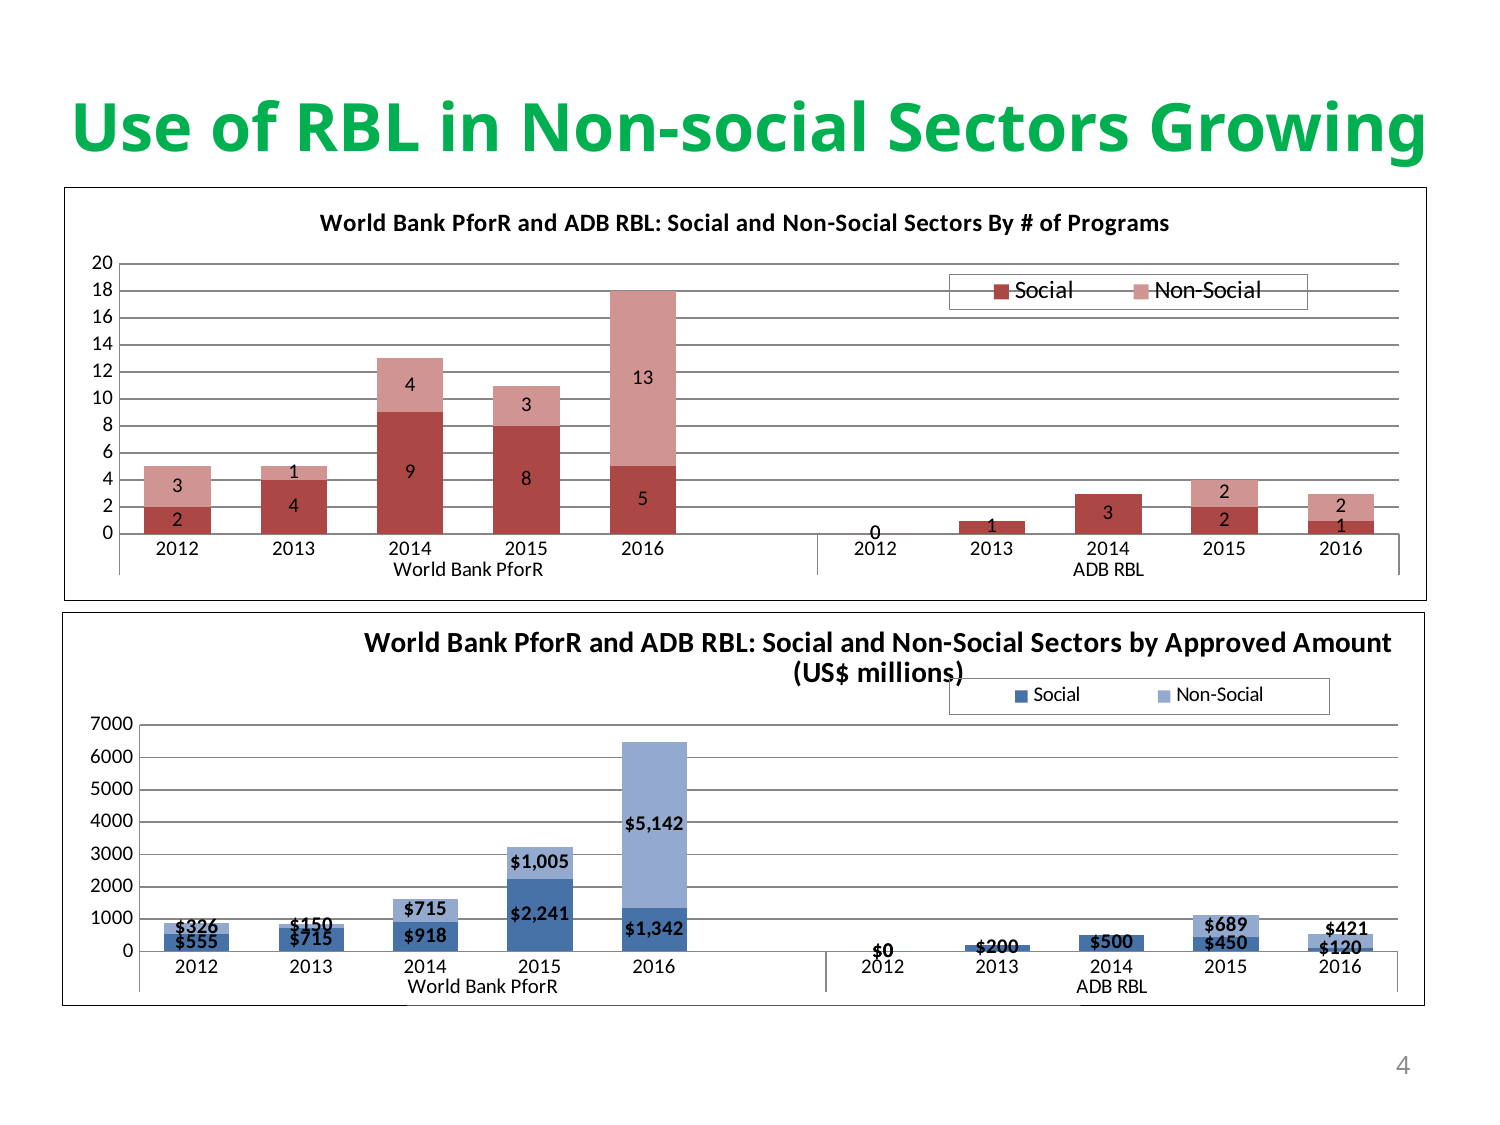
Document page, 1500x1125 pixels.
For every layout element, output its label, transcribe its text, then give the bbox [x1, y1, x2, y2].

title Use of RBL in Non-social Sectors Growing [0, 74, 1500, 175]
slide_number 4 [1074, 1057, 1425, 1103]
chart [62, 187, 1427, 1051]
